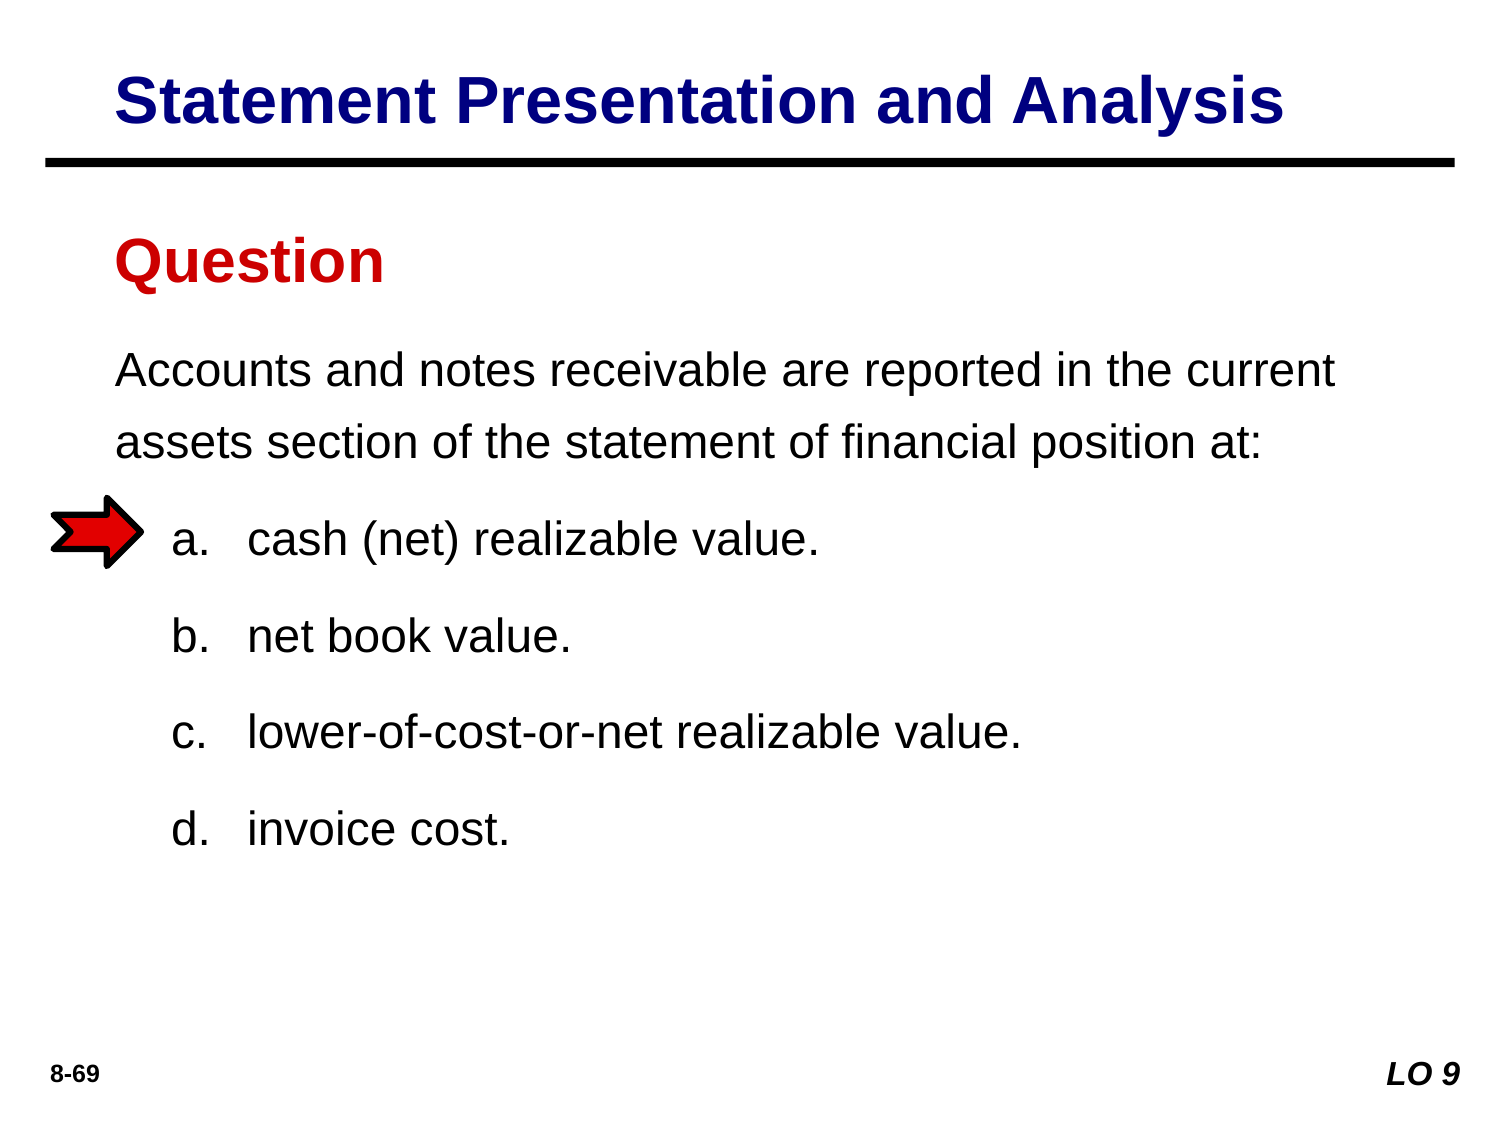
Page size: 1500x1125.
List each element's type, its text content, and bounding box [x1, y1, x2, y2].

text_box LO 9 [1350, 1044, 1475, 1100]
text_box Statement Presentation and Analysis [99, 50, 1475, 142]
text_box [53, 514, 99, 549]
text_box Accounts and notes receivable are reported in the current assets section of the statement of financial position at: cash (net) realizable value. net book value. lower-of-cost-or-net realizable value. invoice cost. [99, 317, 1413, 863]
text_box Question [99, 212, 975, 303]
